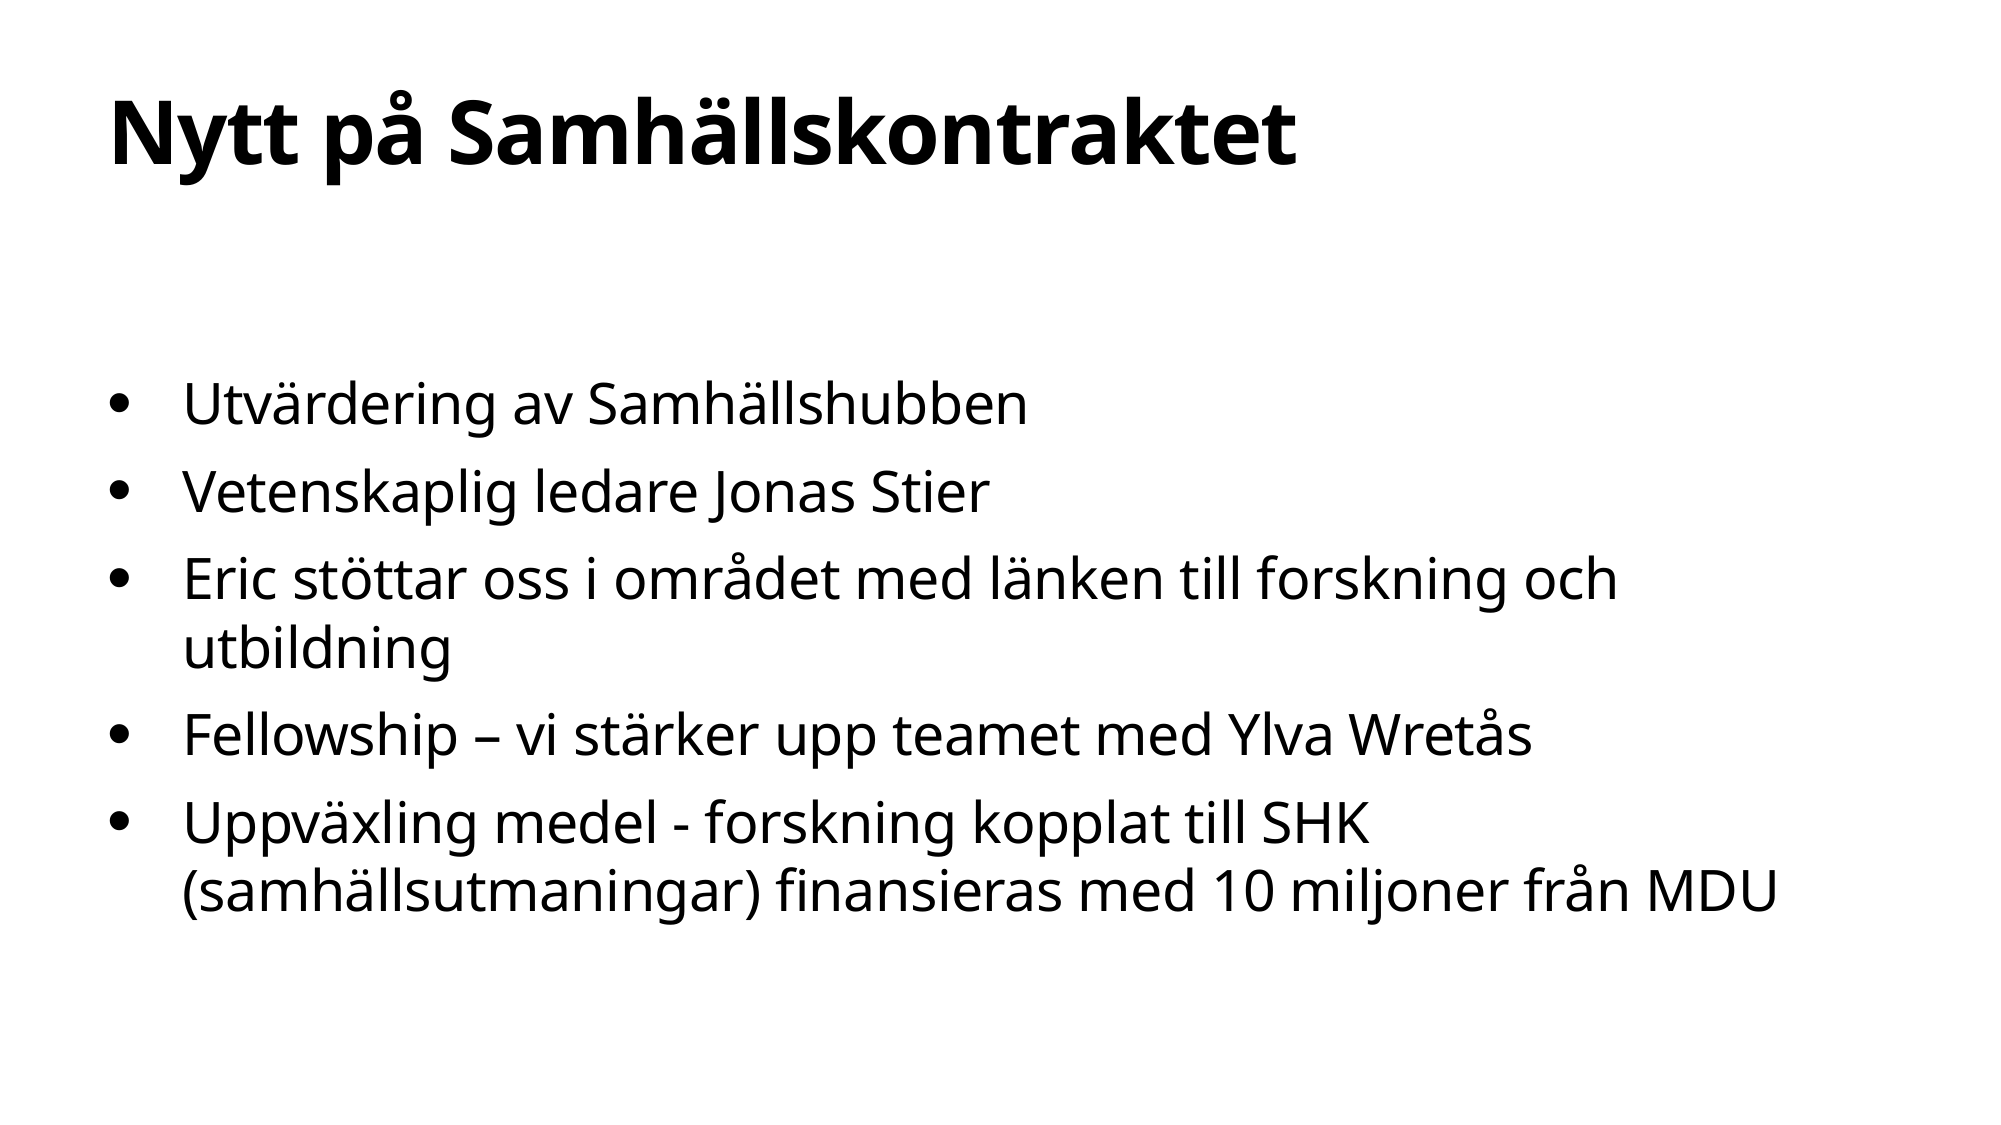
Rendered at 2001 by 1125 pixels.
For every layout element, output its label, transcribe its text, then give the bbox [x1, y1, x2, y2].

list Utvärdering av Samhällshubben Vetenskaplig ledare Jonas Stier Eric stöttar oss i området med länken till forskning och utbildning Fellowship – vi stärker upp teamet med Ylva Wretås Uppväxling medel - forskning kopplat till SHK (samhällsutmaningar) finansieras med 10 miljoner från MDU [98, 358, 1902, 1037]
title Nytt på Samhällskontraktet [98, 87, 1902, 207]
